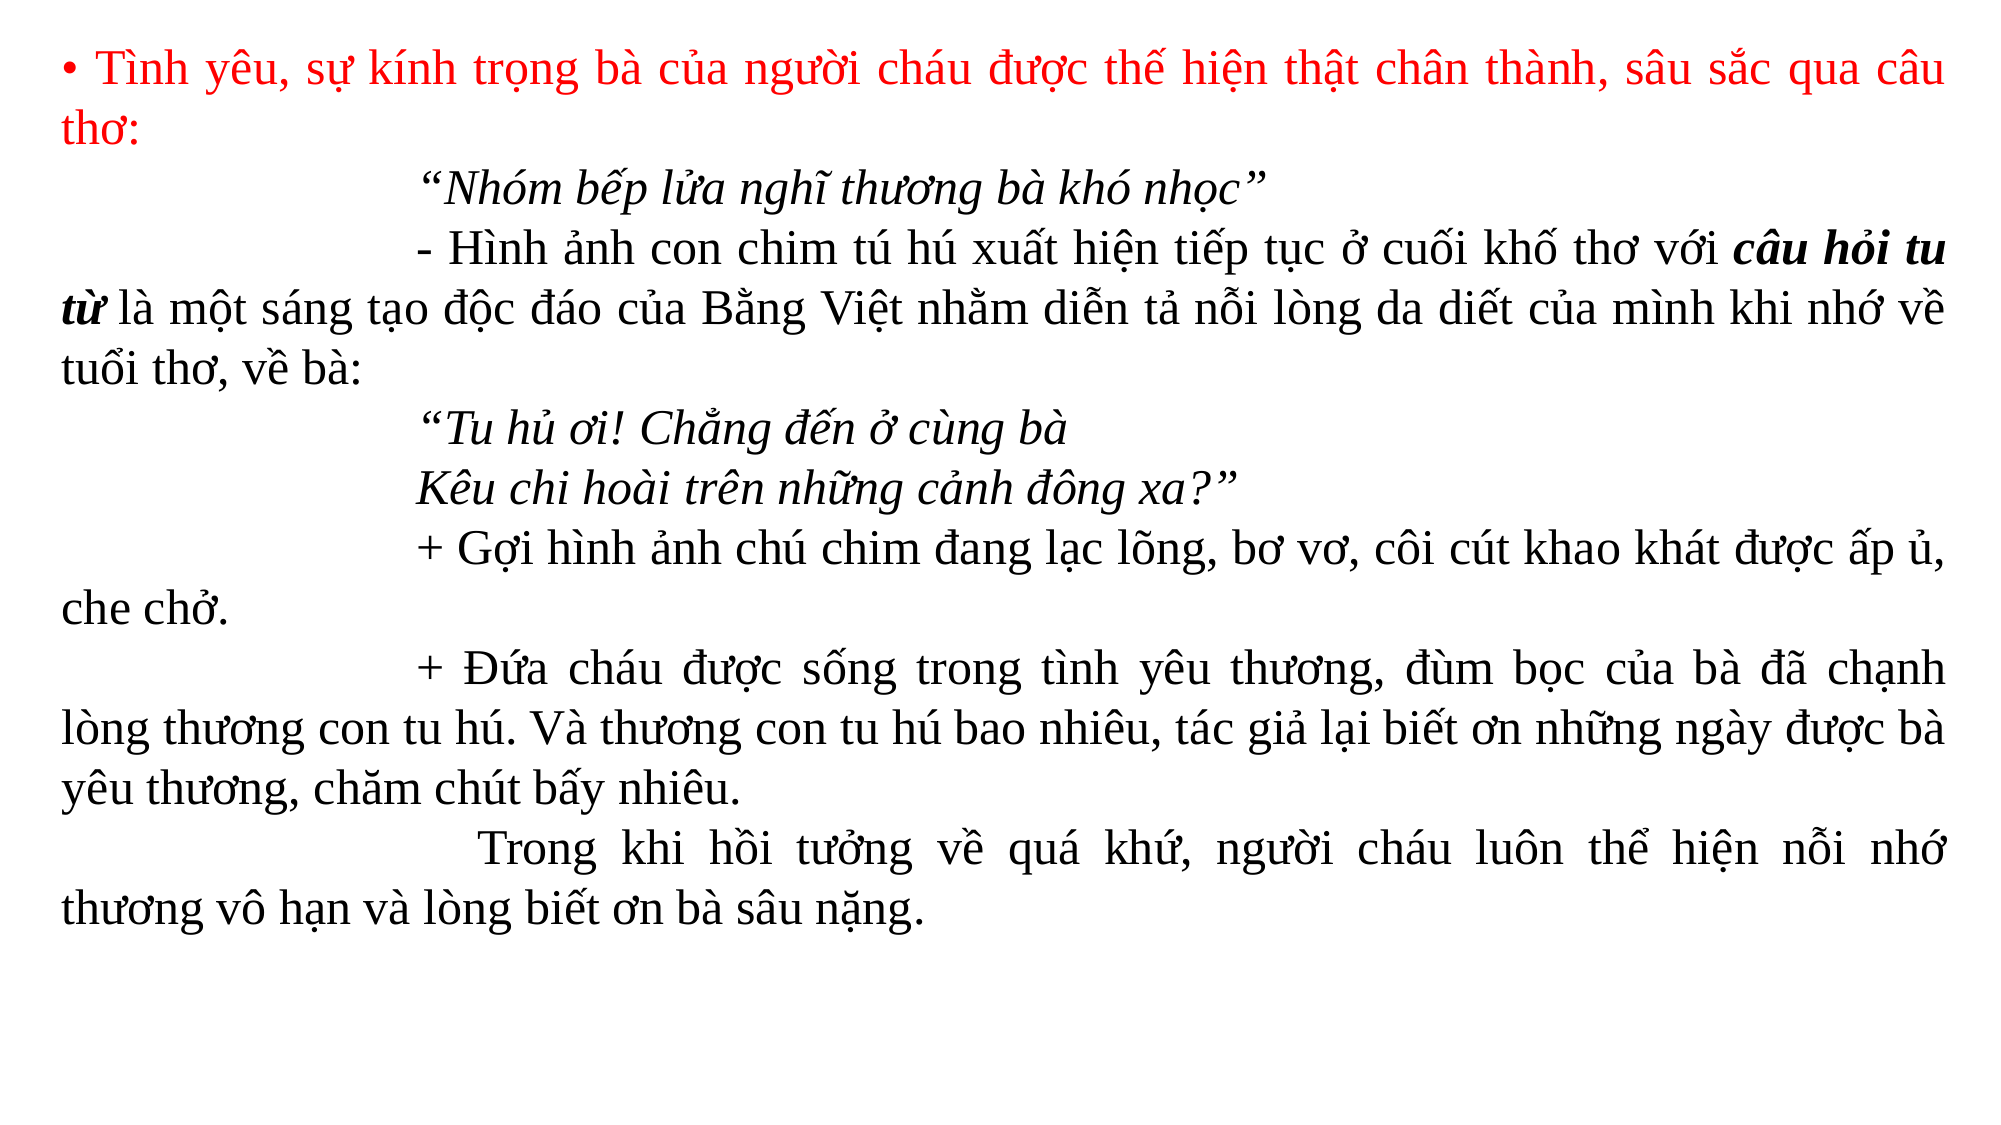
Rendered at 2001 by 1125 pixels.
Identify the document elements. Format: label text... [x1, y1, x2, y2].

text_box • Tình yêu, sự kính trọng bà của người cháu được thế hiện thật chân thành, sâu sắc qua câu thơ: “Nhóm bếp lửa nghĩ thương bà khó nhọc” - Hình ảnh con chim tú hú xuất hiện tiếp tục ở cuối khố thơ với câu hỏi tu từ là một sáng tạo độc đáo của Bằng Việt nhằm diễn tả nỗi lòng da diết của mình khi nhớ về tuổi thơ, về bà: “Tu hủ ơi! Chẳng đến ở cùng bà Kêu chi hoài trên những cảnh đông xa?” + Gợi hình ảnh chú chim đang lạc lõng, bơ vơ, côi cút khao khát được ấp ủ, che chở. + Đứa cháu được sống trong tình yêu thương, đùm bọc của bà đã chạnh lòng thương con tu hú. Và thương con tu hú bao nhiêu, tác giả lại biết ơn những ngày được bà yêu thương, chăm chút bấy nhiêu. Trong khi hồi tưởng về quá khứ, người cháu luôn thể hiện nỗi nhớ thương vô hạn và lòng biết ơn bà sâu nặng. [47, 27, 1963, 943]
